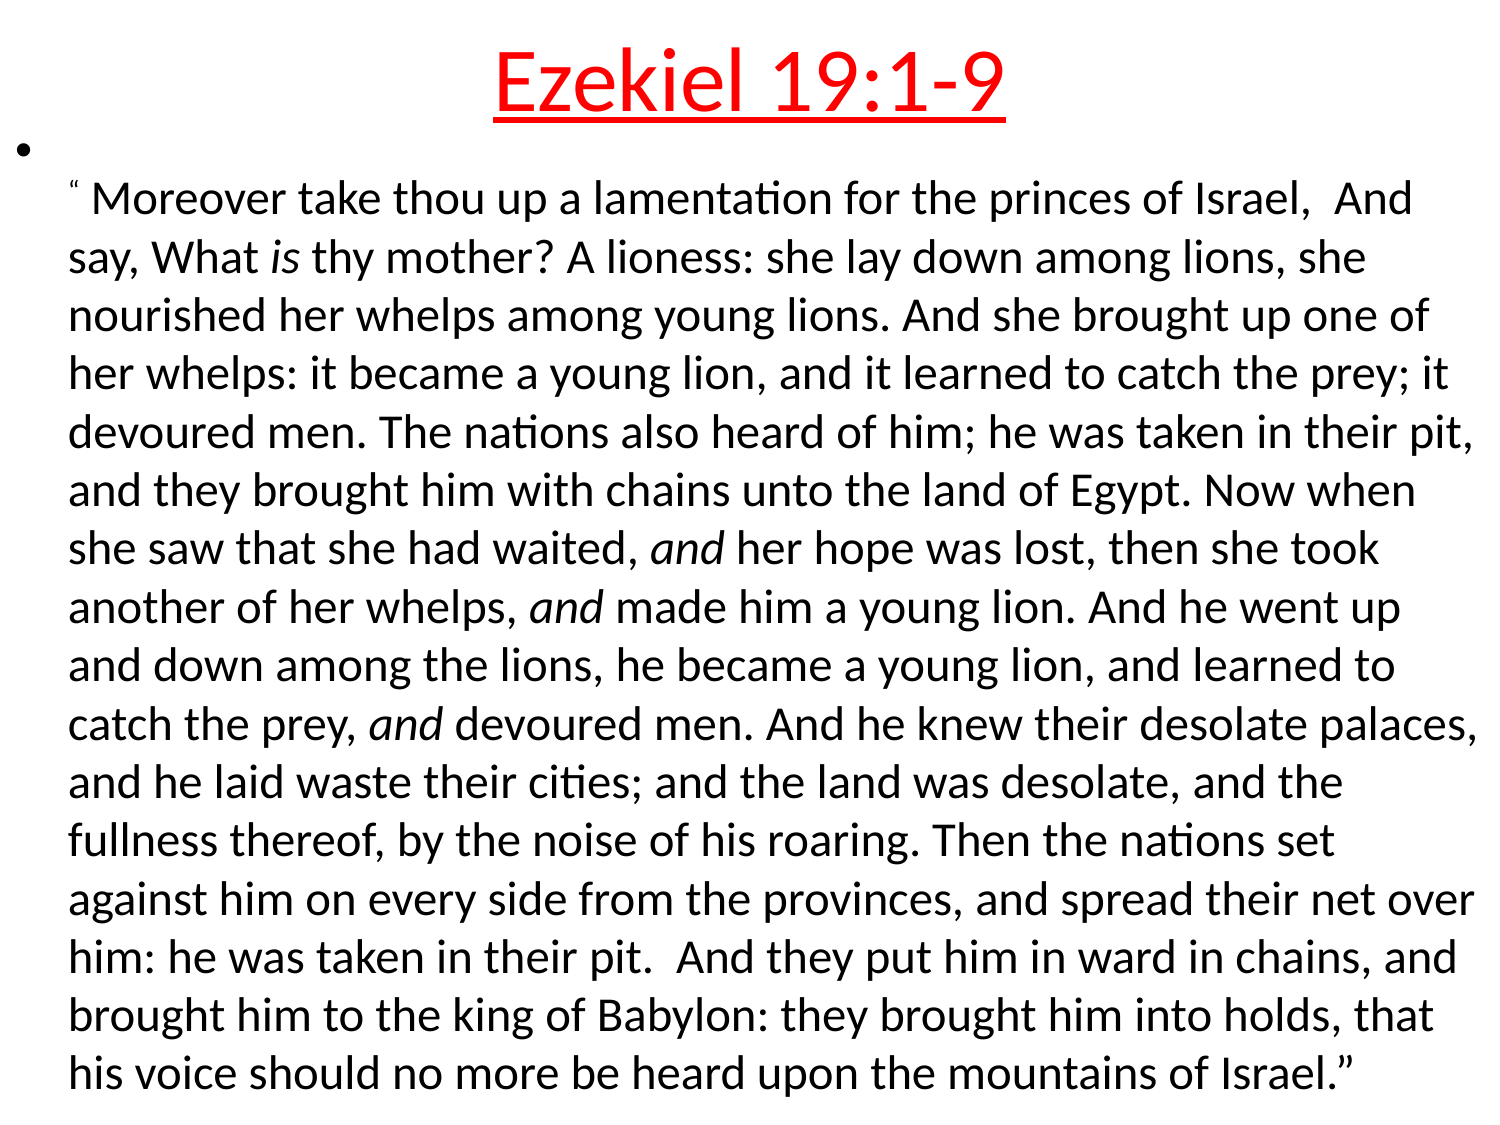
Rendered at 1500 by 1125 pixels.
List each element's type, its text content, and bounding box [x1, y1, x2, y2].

title Ezekiel 19:1-9 [75, 0, 1425, 125]
list “ Moreover take thou up a lamentation for the princes of Israel, And say, What is thy mother? A lioness: she lay down among lions, she nourished her whelps among young lions. And she brought up one of her whelps: it became a young lion, and it learned to catch the prey; it devoured men. The nations also heard of him; he was taken in their pit, and they brought him with chains unto the land of Egypt. Now when she saw that she had waited, and her hope was lost, then she took another of her whelps, and made him a young lion. And he went up and down among the lions, he became a young lion, and learned to catch the prey, and devoured men. And he knew their desolate palaces, and he laid waste their cities; and the land was desolate, and the fullness thereof, by the noise of his roaring. Then the nations set against him on every side from the provinces, and spread their net over him: he was taken in their pit. And they put him in ward in chains, and brought him to the king of Babylon: they brought him into holds, that his voice should no more be heard upon the mountains of Israel.” [0, 125, 1500, 1125]
